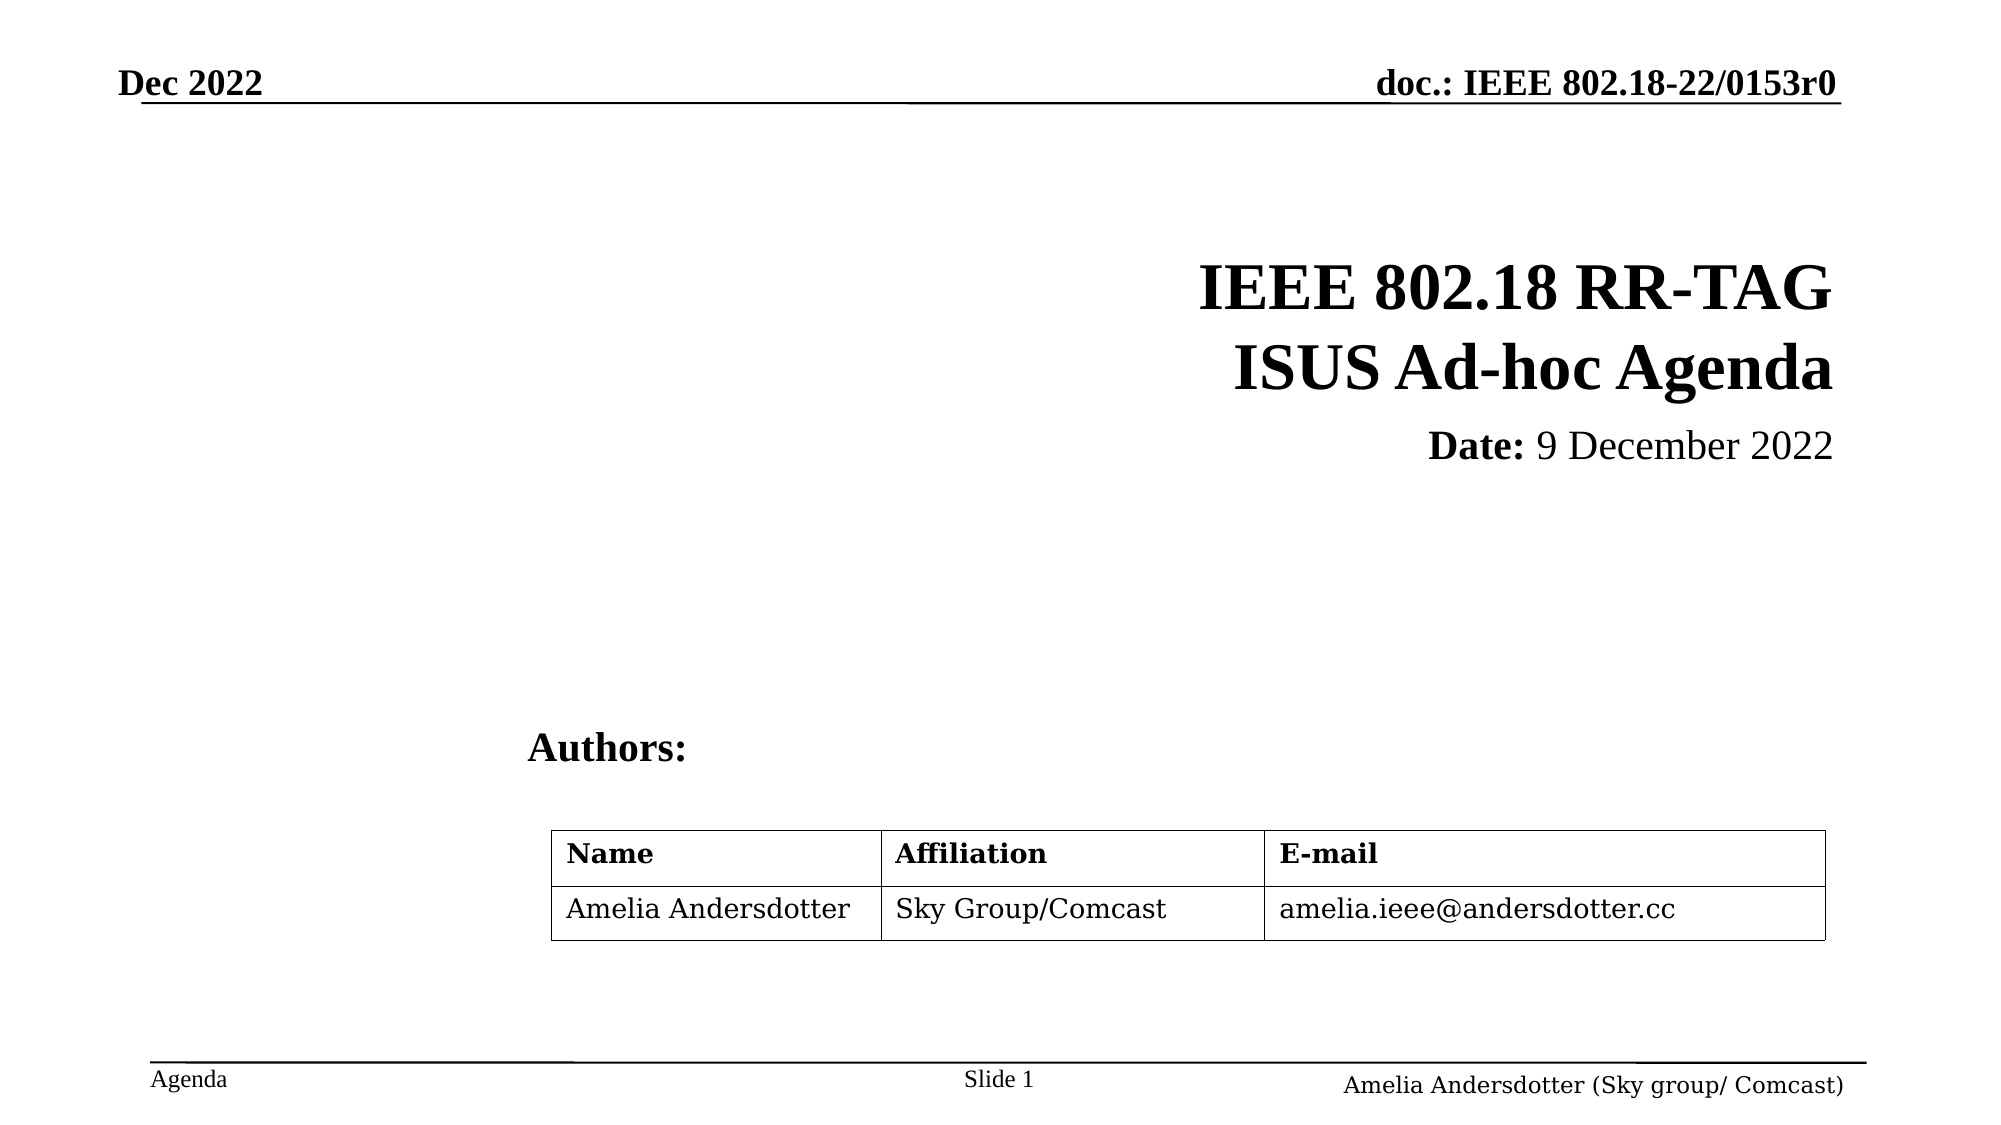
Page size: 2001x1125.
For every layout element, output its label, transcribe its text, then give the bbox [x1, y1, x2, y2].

text_box Authors: [512, 712, 750, 774]
table_header Name [552, 831, 881, 886]
table_header Affiliation [882, 831, 1264, 886]
table_cell Amelia Andersdotter [552, 887, 881, 940]
slide_number Slide <number> [933, 1062, 1066, 1122]
table_header E-mail [1265, 831, 1825, 886]
table_cell amelia.ieee@andersdotter.cc [1265, 887, 1825, 940]
table_cell Sky Group/Comcast [882, 887, 1264, 940]
list Date: 9 December 2022 [575, 410, 1850, 537]
text_box Amelia Andersdotter (Sky group/ Comcast) [1299, 1062, 1860, 1105]
title IEEE 802.18 RR-TAG ISUS Ad-hoc Agenda [575, 235, 1850, 410]
